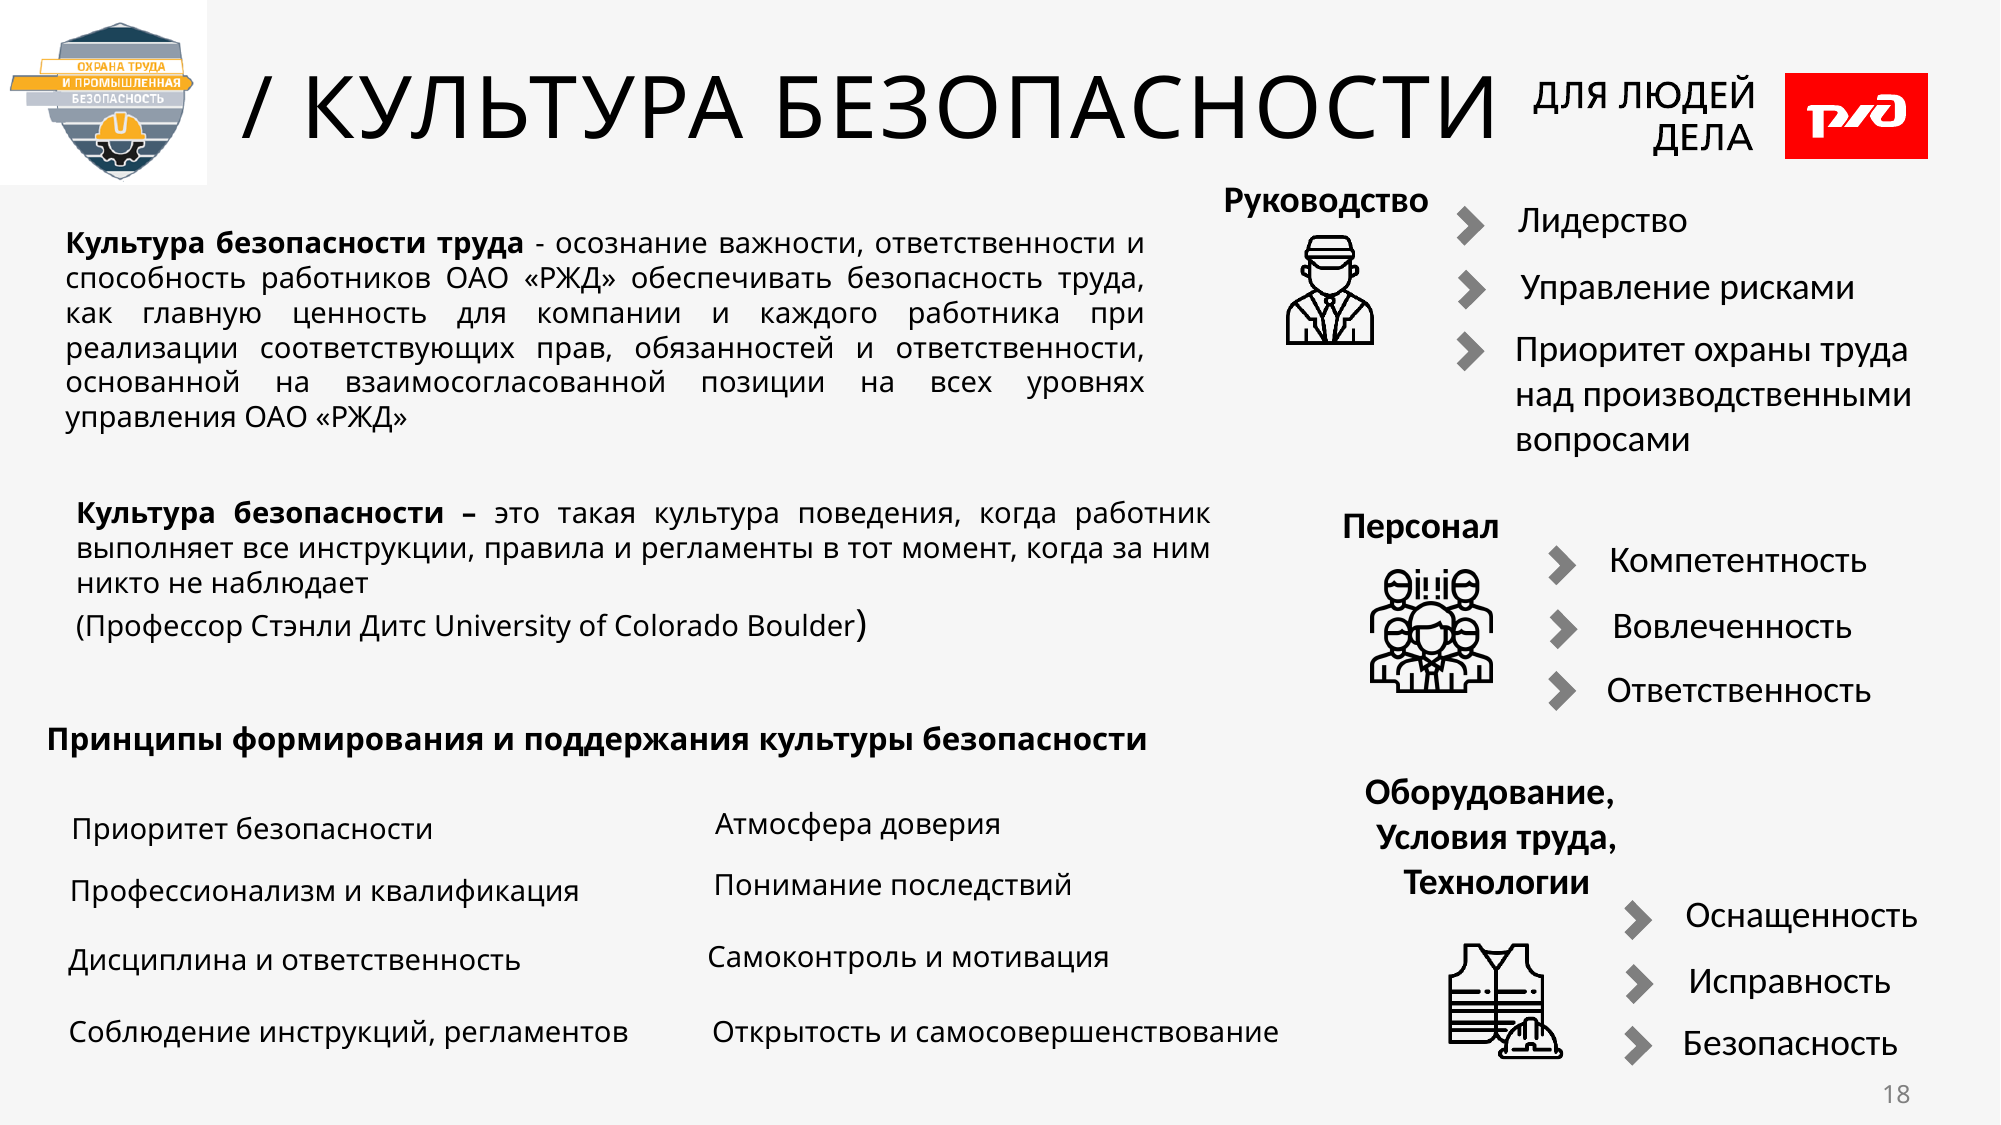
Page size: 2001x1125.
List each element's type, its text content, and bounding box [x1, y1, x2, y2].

text_box Атмосфера доверия [695, 795, 1111, 851]
picture [0, 0, 207, 185]
text_box Самоконтроль и мотивация [687, 928, 1166, 983]
text_box Культура безопасности – это такая культура поведения, когда работник выполняет все инструкции, правила и регламенты в тот момент, когда за ним никто не наблюдает (Профессор Стэнли Дитс University of Colorado Boulder) [61, 487, 1227, 652]
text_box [1203, 165, 2000, 468]
text_box Приоритет безопасности [51, 799, 468, 855]
text_box Принципы формирования и поддержания культуры безопасности [26, 709, 1294, 767]
text_box Дисциплина и ответственность [48, 931, 647, 987]
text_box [1322, 490, 1891, 719]
title / КУЛЬТУРА БЕЗОПАСНОСТИ [226, 56, 1526, 177]
text_box Культура безопасности труда - осознание важности, ответственности и способность работников ОАО «РЖД» обеспечивать безопасность труда, как главную ценность для компании и каждого работника при реализации соответствующих прав, обязанностей и ответственности, основанной на взаимосогласованной позиции на всех уровнях управления ОАО «РЖД» [45, 214, 1166, 444]
text_box Понимание последствий [693, 856, 1210, 912]
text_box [1345, 756, 1967, 1072]
text_box Профессионализм и квалификация [50, 862, 654, 918]
text_box Открытость и самосовершенствование [692, 1003, 1345, 1058]
text_box Соблюдение инструкций, регламентов [48, 1003, 694, 1059]
